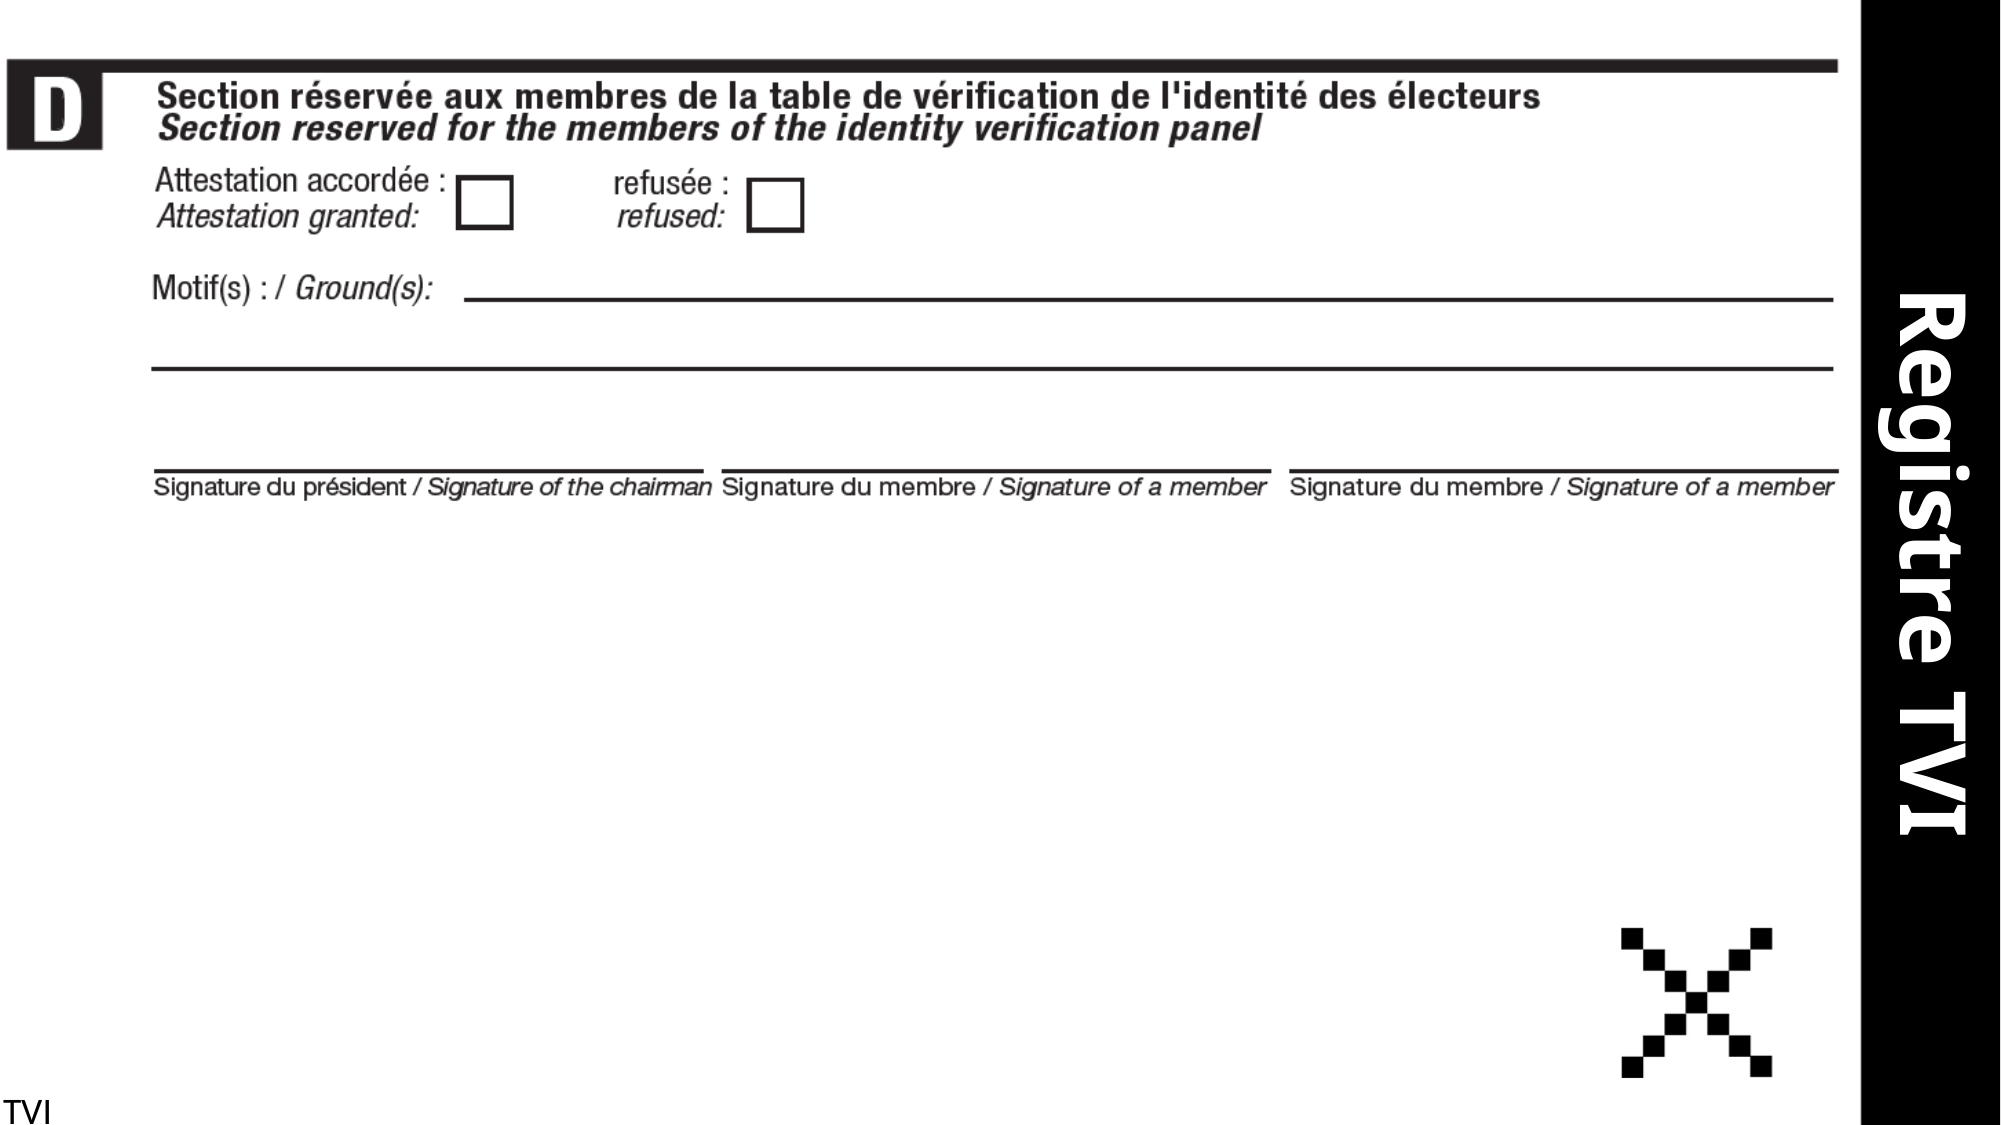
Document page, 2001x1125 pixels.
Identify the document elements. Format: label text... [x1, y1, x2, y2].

title Registre TVI [1860, 0, 2000, 1125]
picture [0, 0, 1860, 1125]
